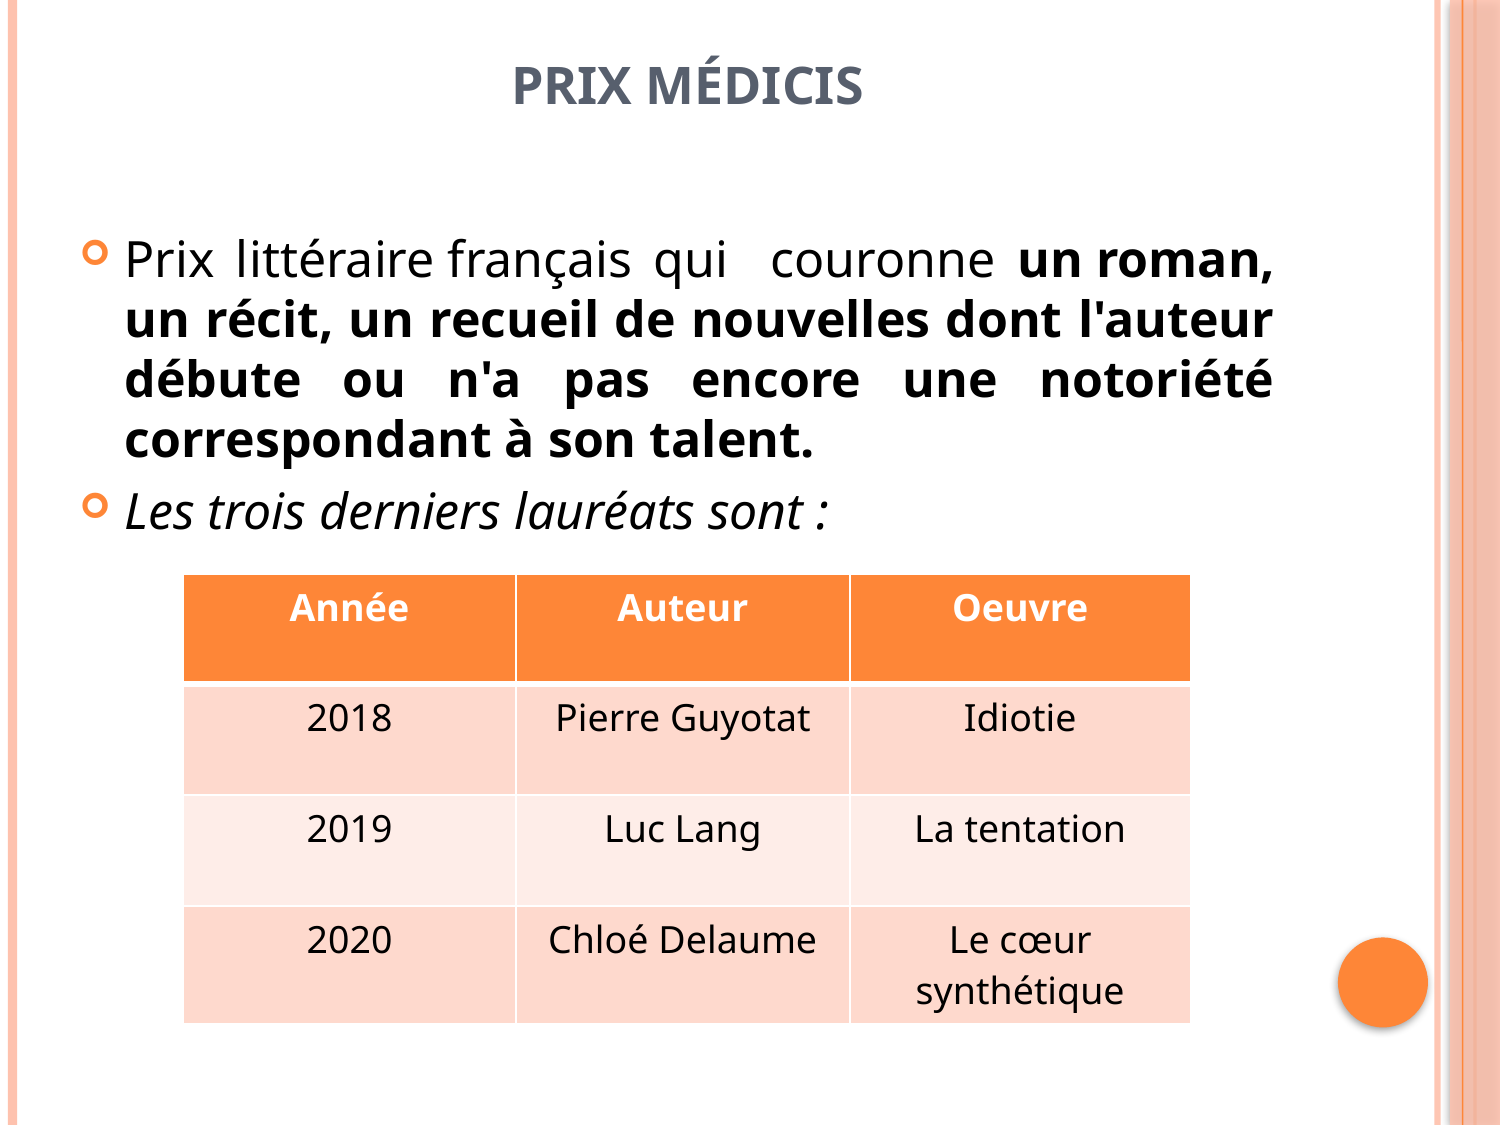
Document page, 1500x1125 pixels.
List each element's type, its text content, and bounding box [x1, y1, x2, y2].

table_cell 2019 [184, 796, 515, 905]
table_cell 2018 [184, 687, 515, 794]
title Prix Médicis [75, 45, 1300, 185]
table_cell Le cœur synthétique [851, 907, 1190, 1023]
table_cell Pierre Guyotat [517, 687, 849, 794]
table_header Année [184, 575, 515, 681]
table_header Auteur [517, 575, 849, 681]
table_cell Idiotie [851, 687, 1190, 794]
table_cell La tentation [851, 796, 1190, 905]
table_cell Chloé Delaume [517, 907, 849, 1023]
table_cell 2020 [184, 907, 515, 1023]
table_cell Luc Lang [517, 796, 849, 905]
table_header Oeuvre [851, 575, 1190, 681]
list Prix littéraire français qui couronne un roman, un récit, un recueil de nouvelles dont l'auteur débute ou n'a pas encore une notoriété correspondant à son talent. Les trois derniers lauréats sont : [64, 219, 1290, 1020]
